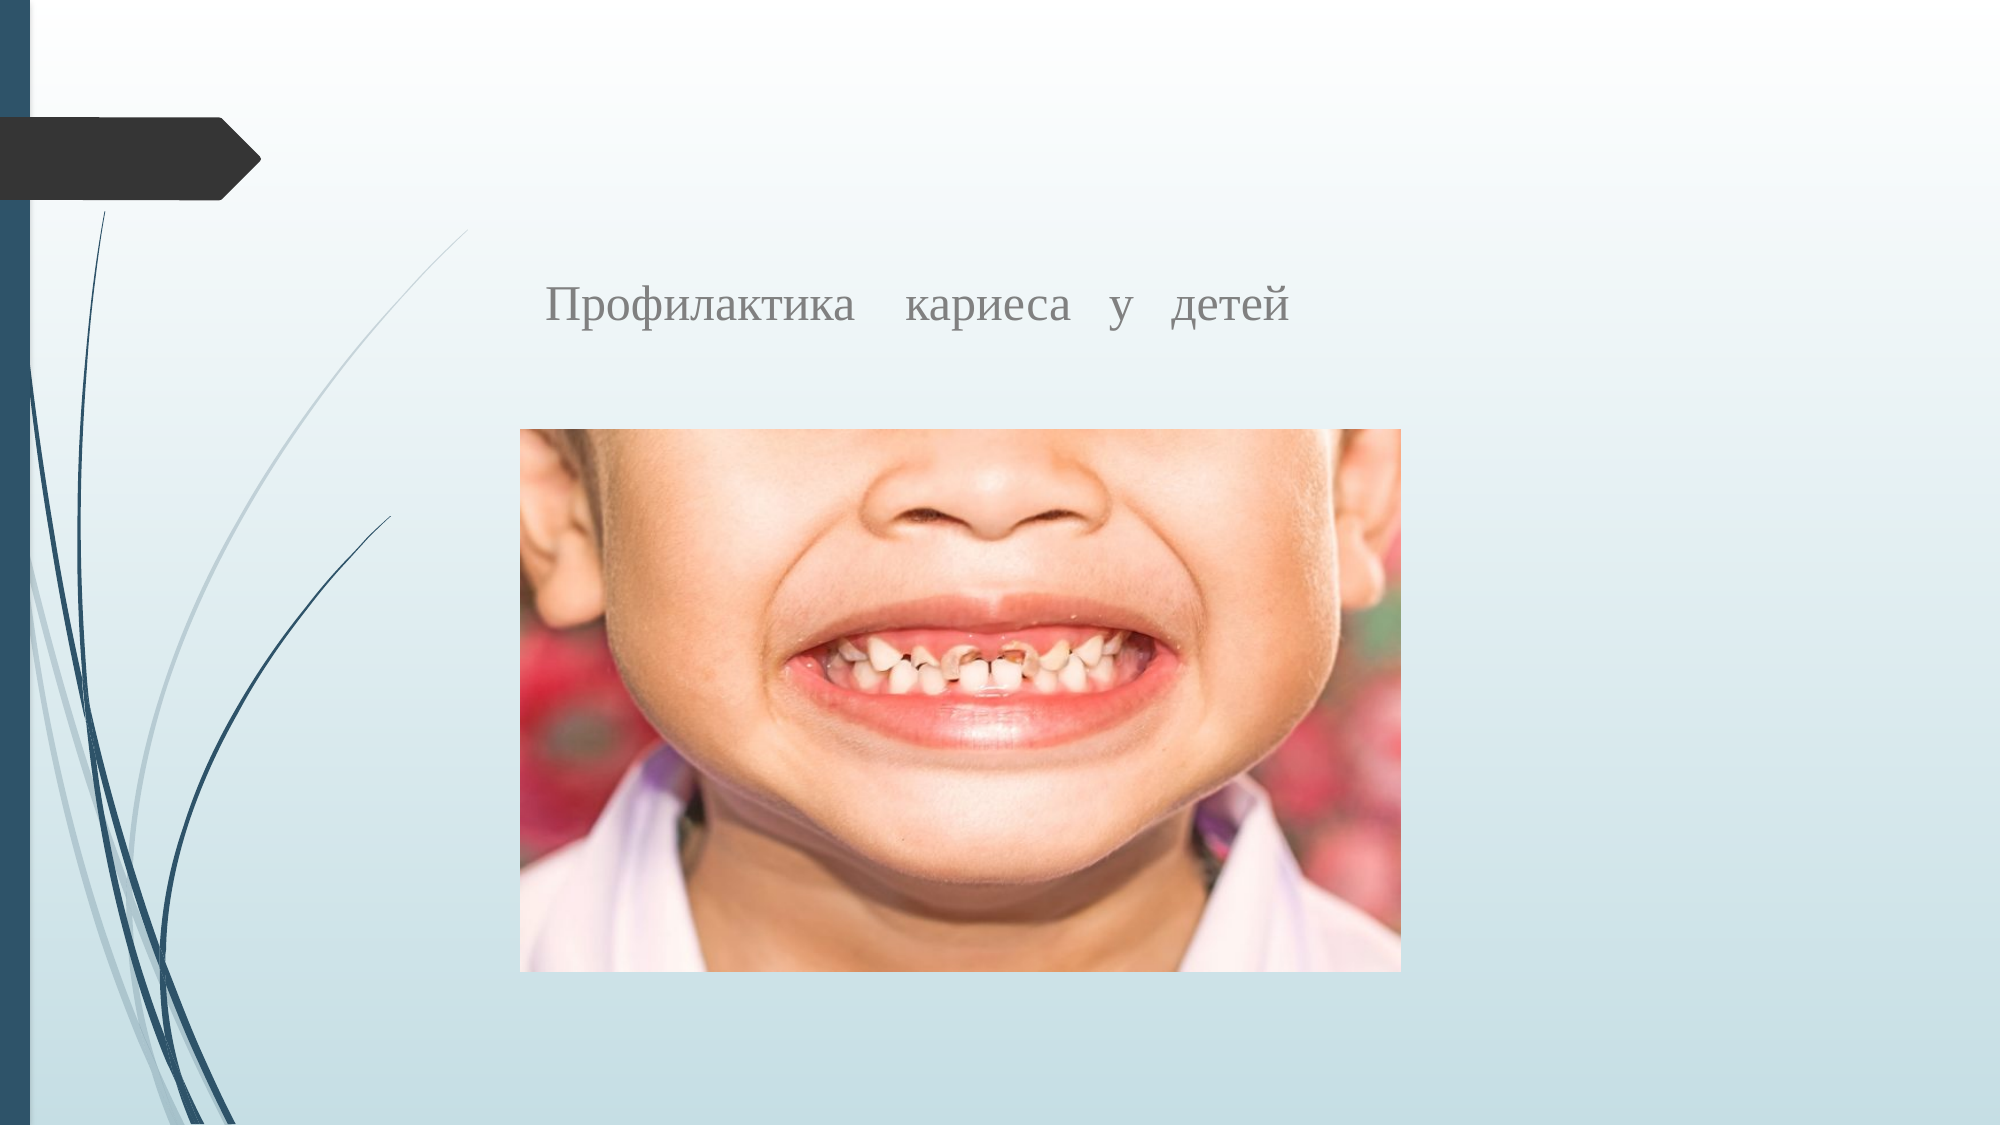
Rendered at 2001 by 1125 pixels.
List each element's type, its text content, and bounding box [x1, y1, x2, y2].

picture [520, 429, 1402, 972]
text_box Профилактика кариеса у детей [417, 57, 1764, 343]
